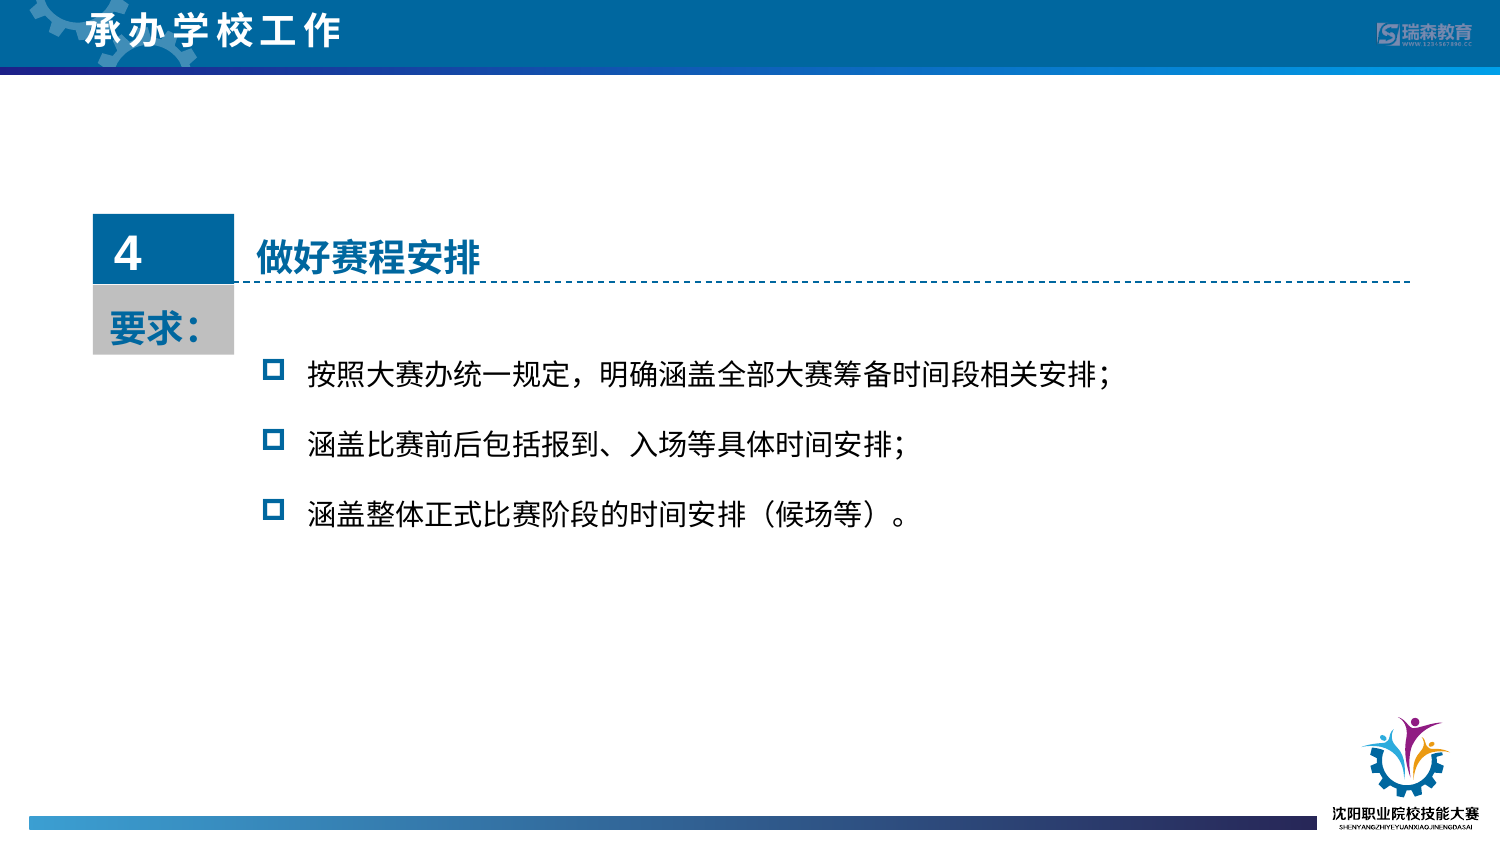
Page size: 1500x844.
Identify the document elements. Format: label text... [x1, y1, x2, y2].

text_box 4 [99, 213, 157, 281]
text_box 按照大赛办统一规定，明确涵盖全部大赛筹备时间段相关安排； 涵盖比赛前后包括报到、入场等具体时间安排； 涵盖整体正式比赛阶段的时间安排（候场等）。 [245, 313, 1187, 539]
text_box 要求： [76, 283, 237, 357]
text_box 做好赛程安排 [241, 213, 497, 281]
text_box [91, 212, 236, 283]
text_box 承办学校工作 [70, 0, 735, 60]
